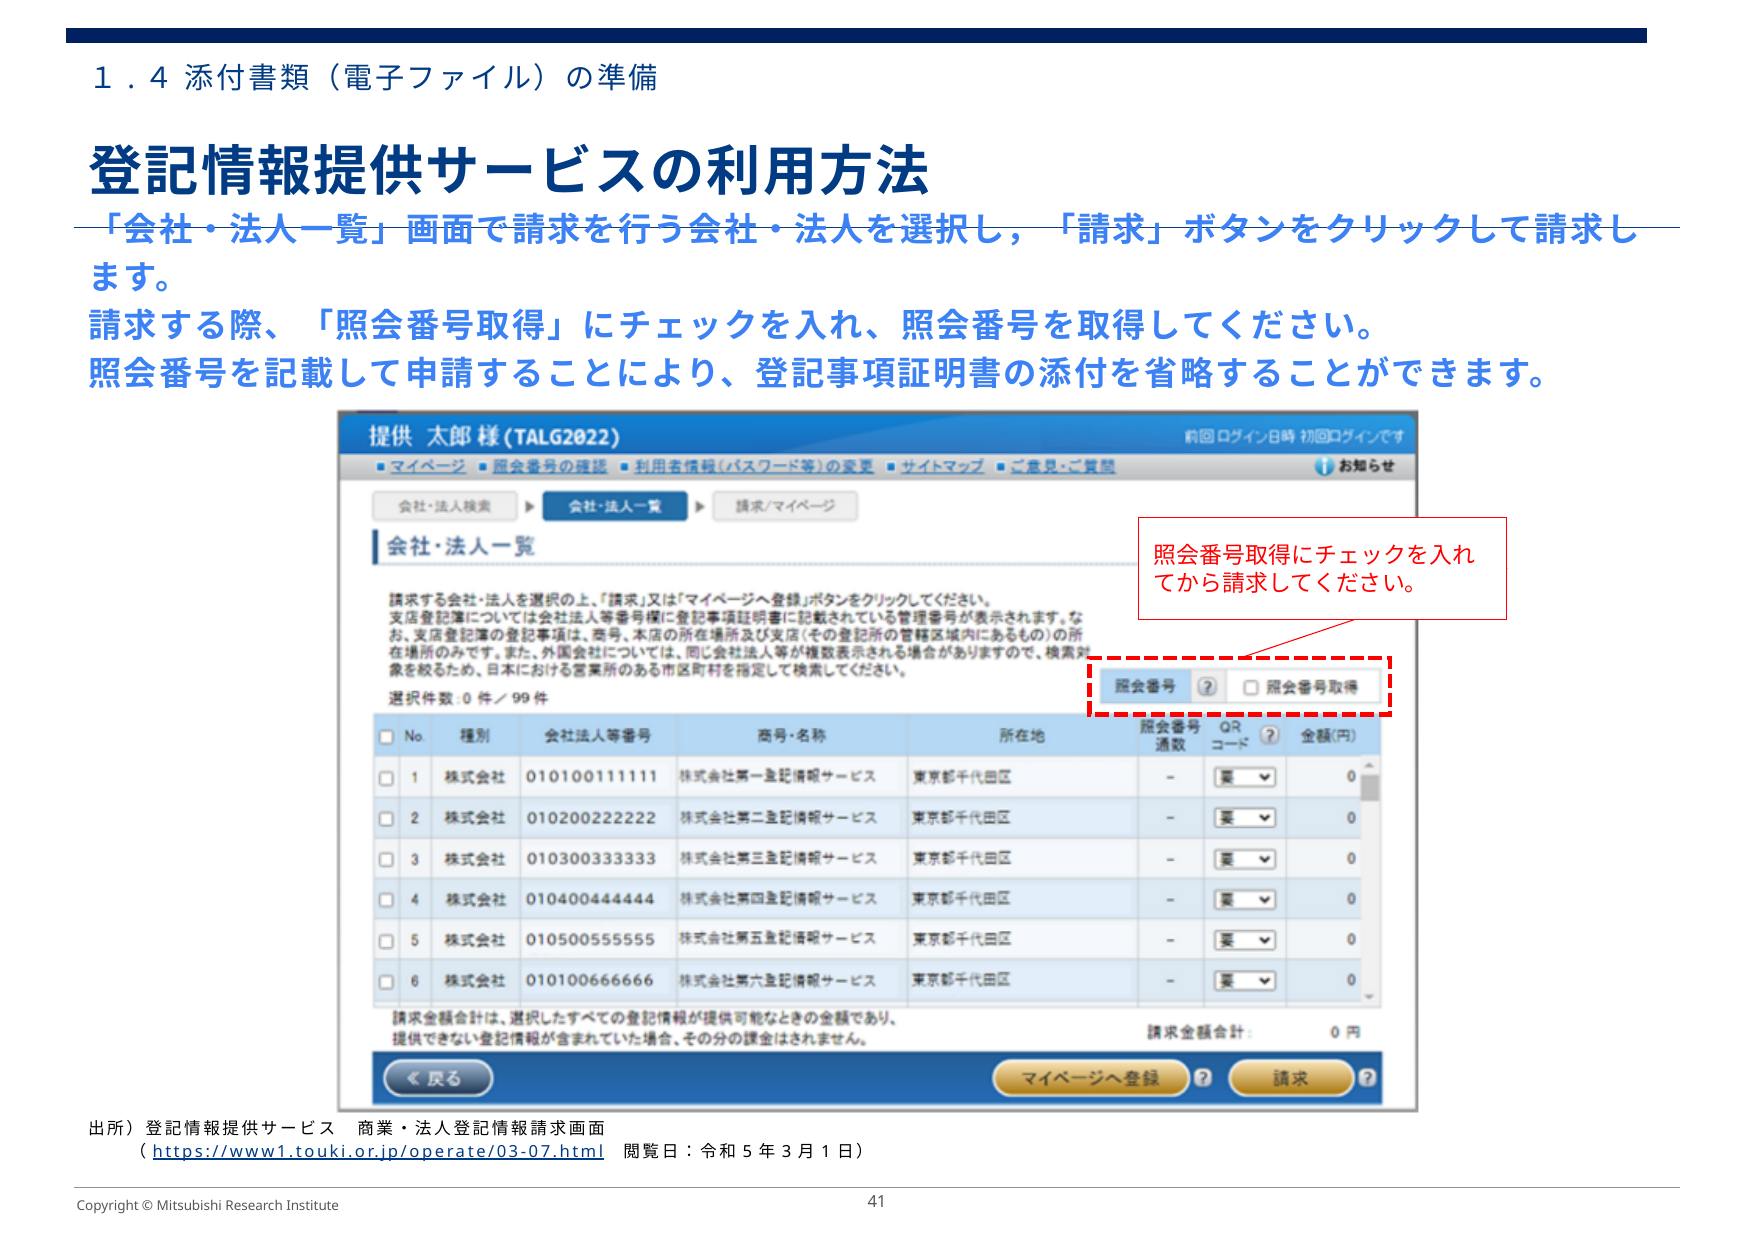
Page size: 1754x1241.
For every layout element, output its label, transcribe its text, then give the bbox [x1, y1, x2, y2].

text_box 出所）登記情報提供サービス 商業・法人登記情報請求画面 （https://www1.touki.or.jp/operate/03-07.html 閲覧日：令和5年3月1日） [88, 1116, 1665, 1164]
picture [326, 402, 1428, 1119]
text_box 「会社・法人一覧」画面で請求を行う会社・法人を選択し，「請求」ボタンをクリックして請求します。 請求する際、「照会番号取得」にチェックを入れ、照会番号を取得してください。 照会番号を記載して申請することにより、登記事項証明書の添付を省略することができます。 [88, 200, 1666, 392]
subtitle 登記情報提供サービスの利用方法 [88, 138, 1601, 200]
title １.４ 添付書類（電子ファイル）の準備 [88, 59, 1601, 95]
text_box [1089, 517, 1507, 715]
